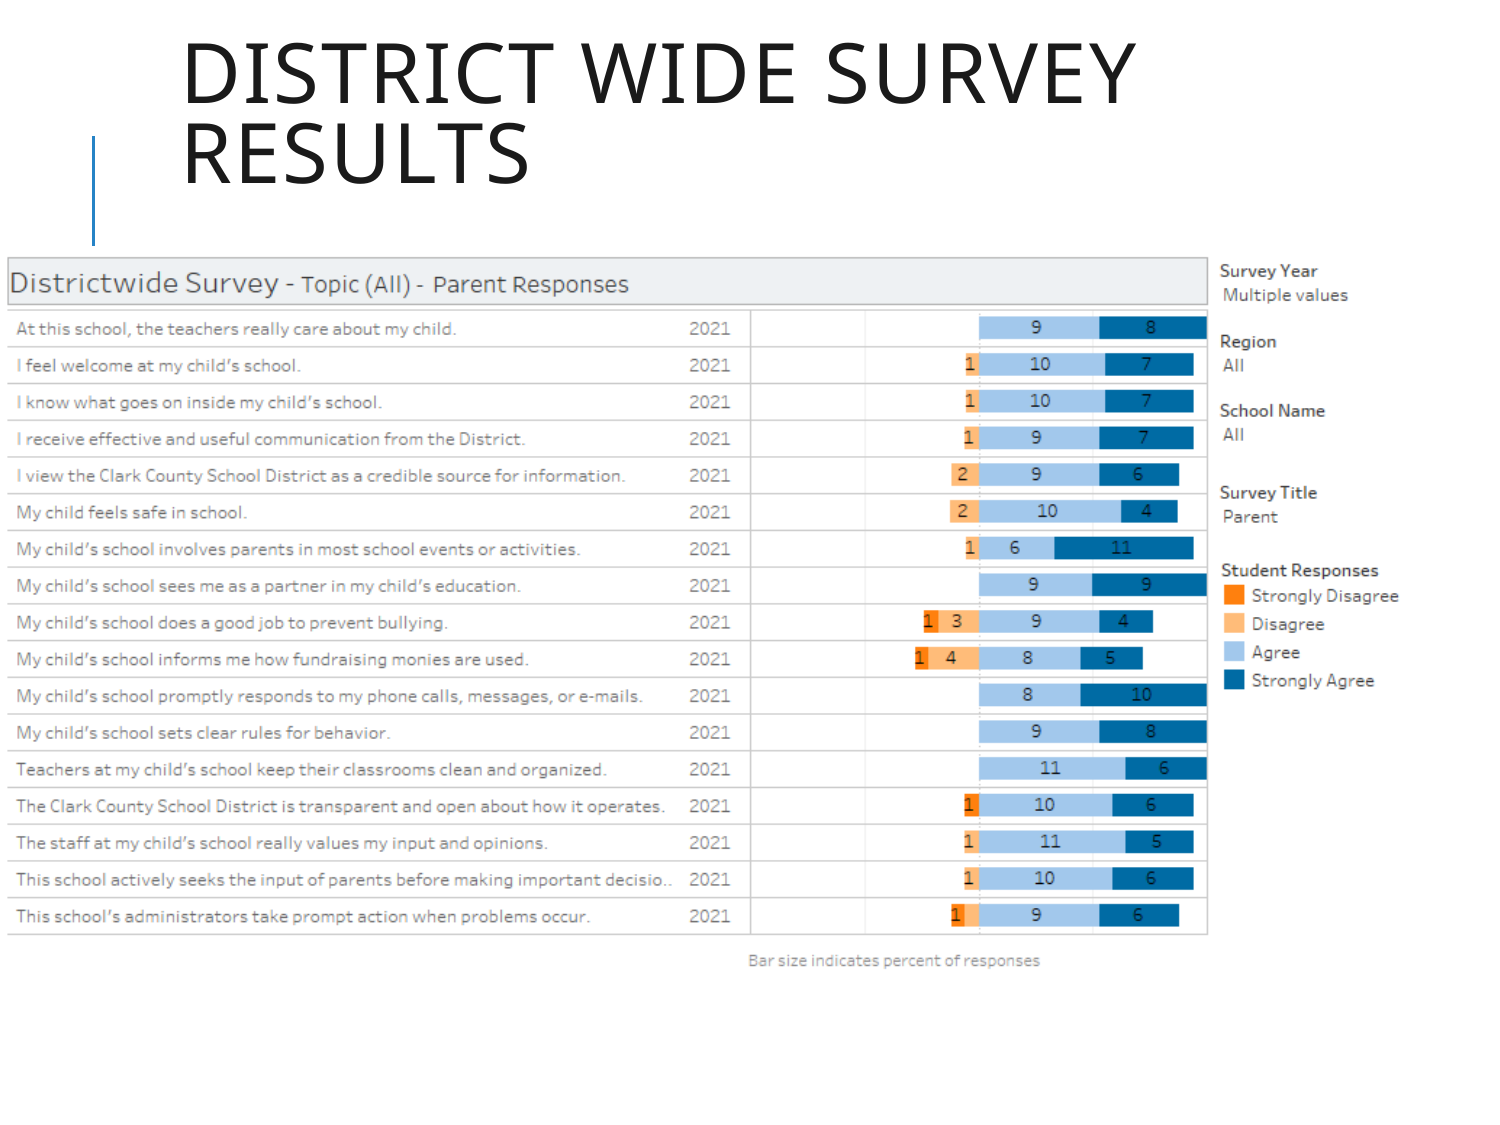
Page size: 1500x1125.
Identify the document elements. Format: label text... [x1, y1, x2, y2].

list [0, 246, 1482, 1125]
title District Wide Survey Results [165, 0, 1362, 242]
